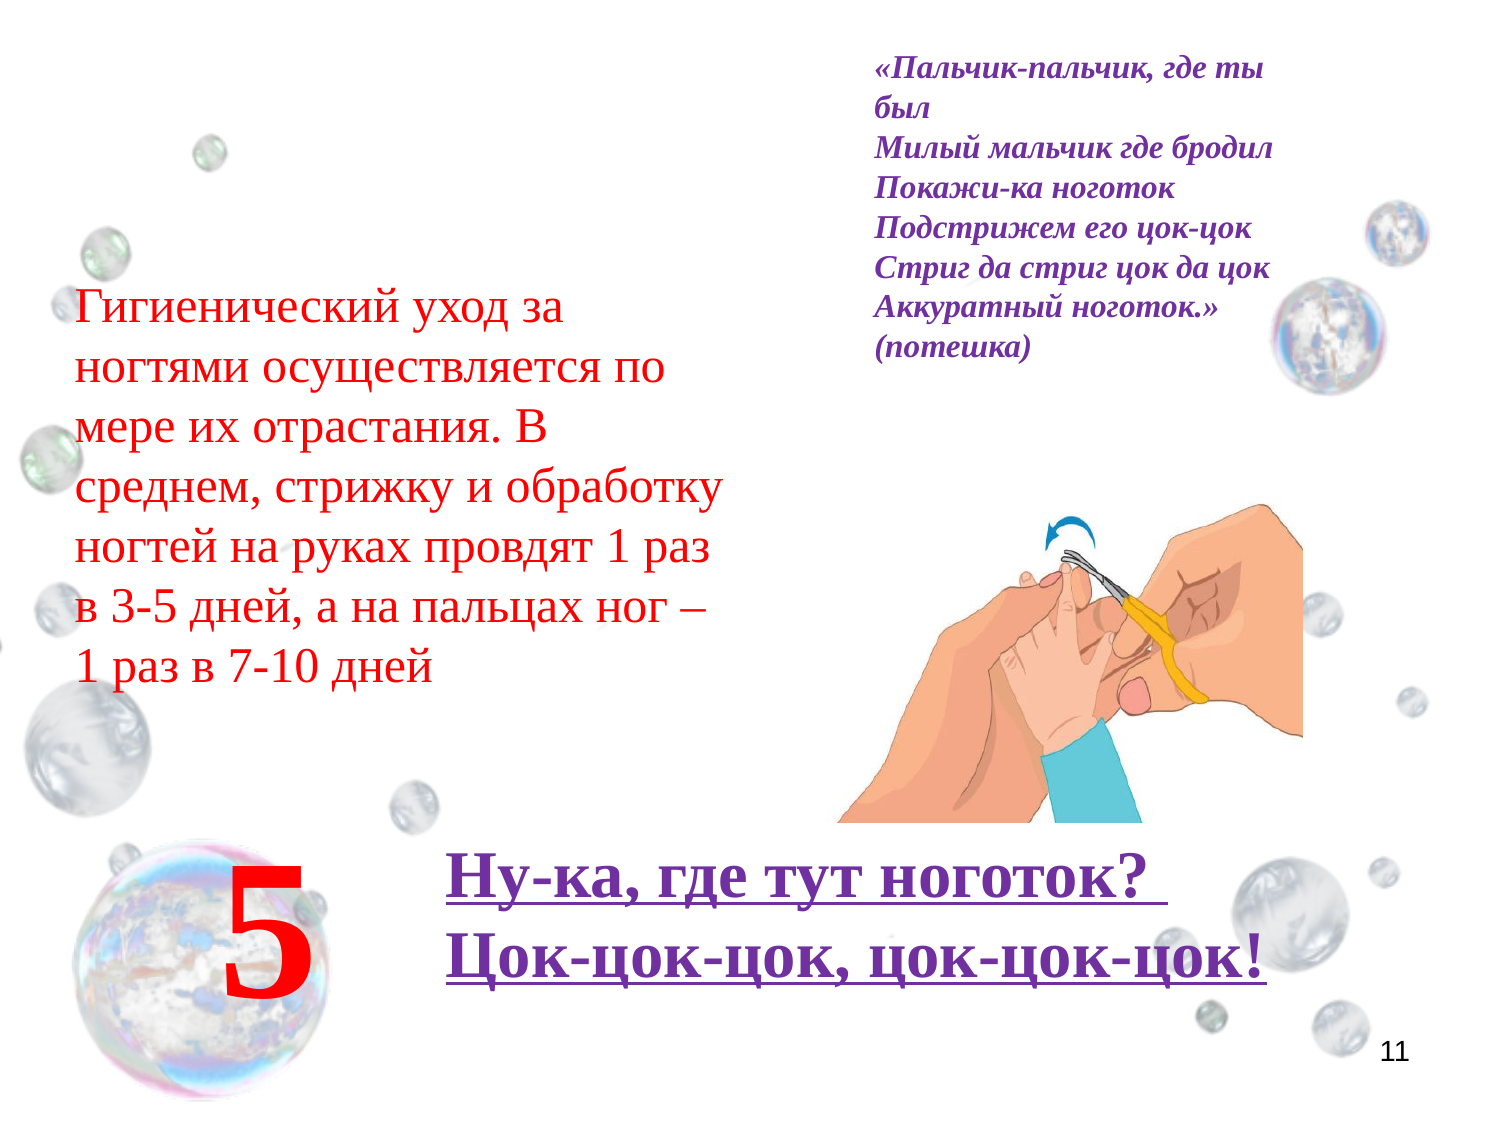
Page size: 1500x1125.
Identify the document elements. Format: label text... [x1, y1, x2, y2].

text_box Гигиенический уход за ногтями осуществляется по мере их отрастания. В среднем, стрижку и обработку ногтей на руках провдят 1 раз в 3-5 дней, а на пальцах ног – 1 раз в 7-10 дней [59, 196, 757, 701]
text_box Ну-ка, где тут ноготок? Цок-цок-цок, цок-цок-цок! [430, 798, 1306, 999]
picture [0, 0, 1500, 1125]
title «Пальчик-пальчик, где ты был Милый мальчик где бродил Покажи-ка ноготок Подстрижем его цок-цок Стриг да стриг цок да цок Аккуратный ноготок.» (потешка) [859, 66, 1306, 373]
slide_number 11 [1074, 1024, 1426, 1103]
text_box 5 [203, 822, 358, 1046]
